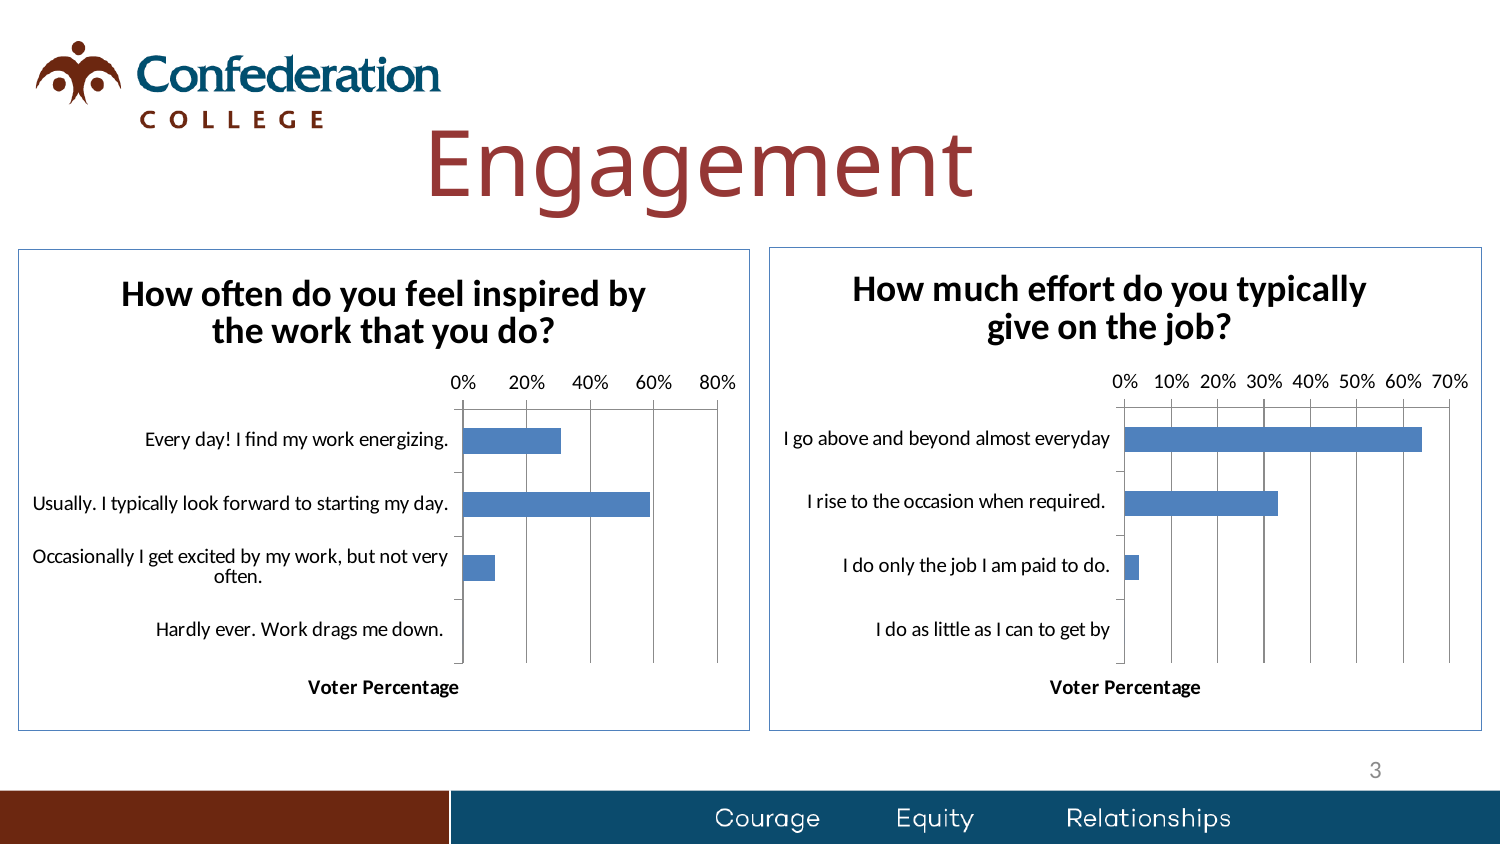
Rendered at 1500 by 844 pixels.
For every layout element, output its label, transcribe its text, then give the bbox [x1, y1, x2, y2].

chart [17, 249, 750, 731]
title Engagement [52, 84, 1347, 248]
picture [0, 0, 1500, 844]
chart [769, 247, 1482, 731]
slide_number 3 [1059, 746, 1397, 792]
